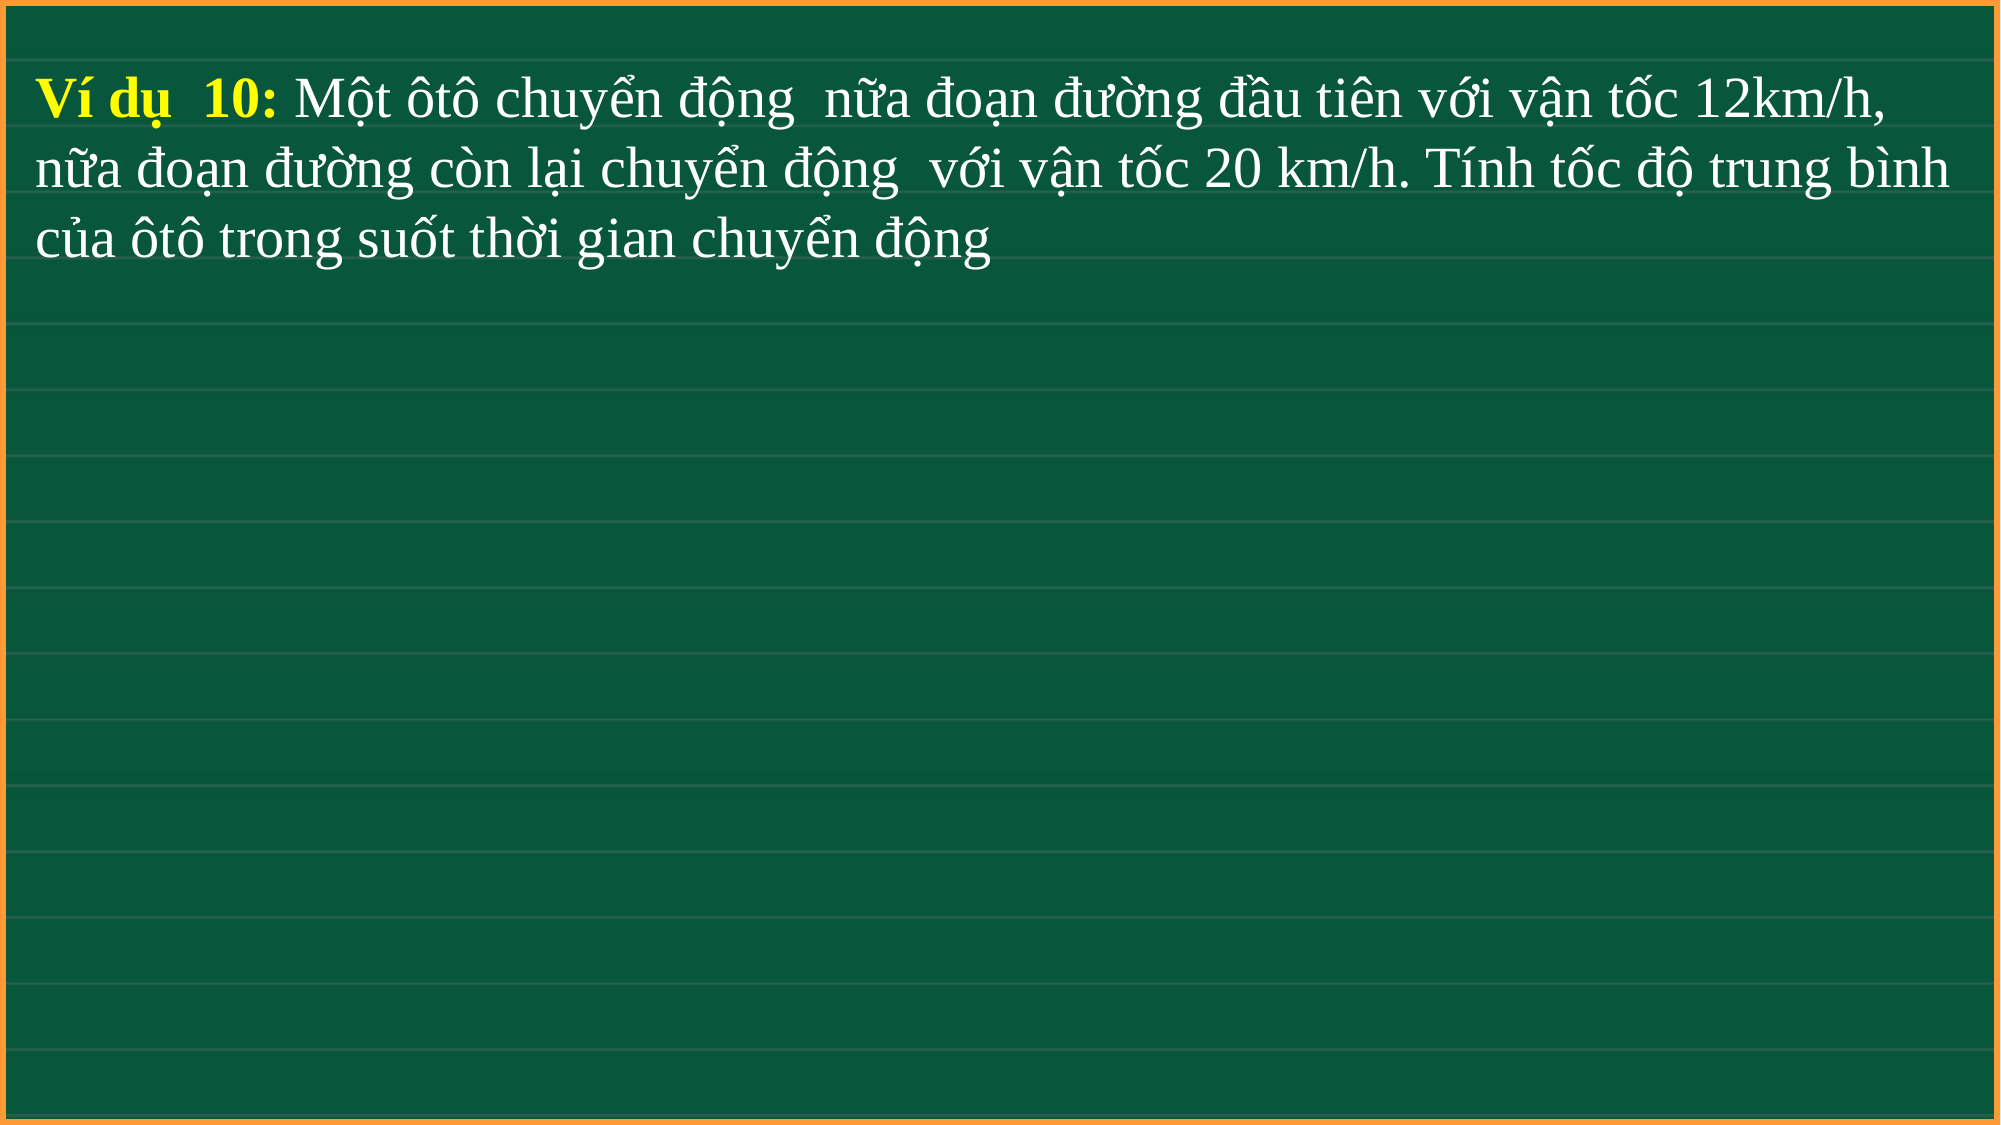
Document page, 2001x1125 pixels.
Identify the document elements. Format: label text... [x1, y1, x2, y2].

text_box Ví dụ 10: Một ôtô chuyển động nữa đoạn đường đầu tiên với vận tốc 12km/h, nữa đoạn đường còn lại chuyển động với vận tốc 20 km/h. Tính tốc độ trung bình của ôtô trong suốt thời gian chuyển động [20, 51, 2000, 277]
text_box [0, 0, 2000, 1125]
